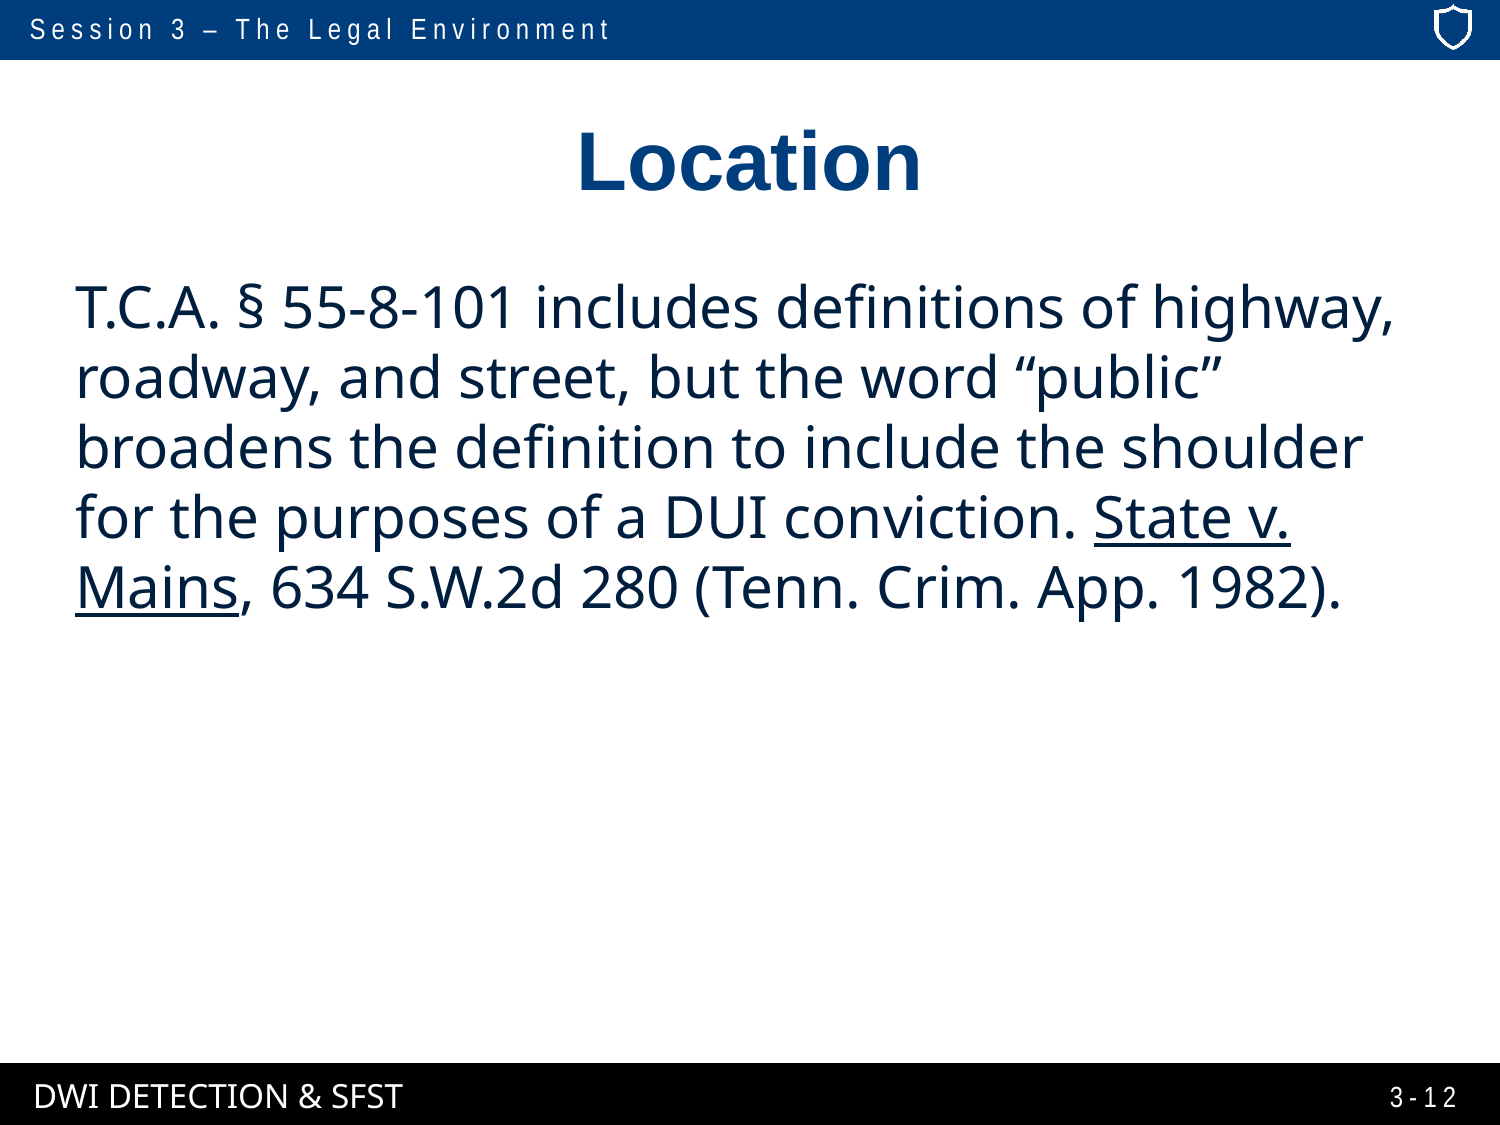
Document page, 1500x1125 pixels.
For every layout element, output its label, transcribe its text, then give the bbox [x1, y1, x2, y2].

title Location [75, 104, 1425, 210]
list T.C.A. § 55-8-101 includes definitions of highway, roadway, and street, but the word “public” broadens the definition to include the shoulder for the purposes of a DUI conviction. State v. Mains, 634 S.W.2d 280 (Tenn. Crim. App. 1982). [75, 270, 1425, 975]
picture [1434, 4, 1472, 50]
slide_number 3-12 [1121, 1065, 1472, 1125]
